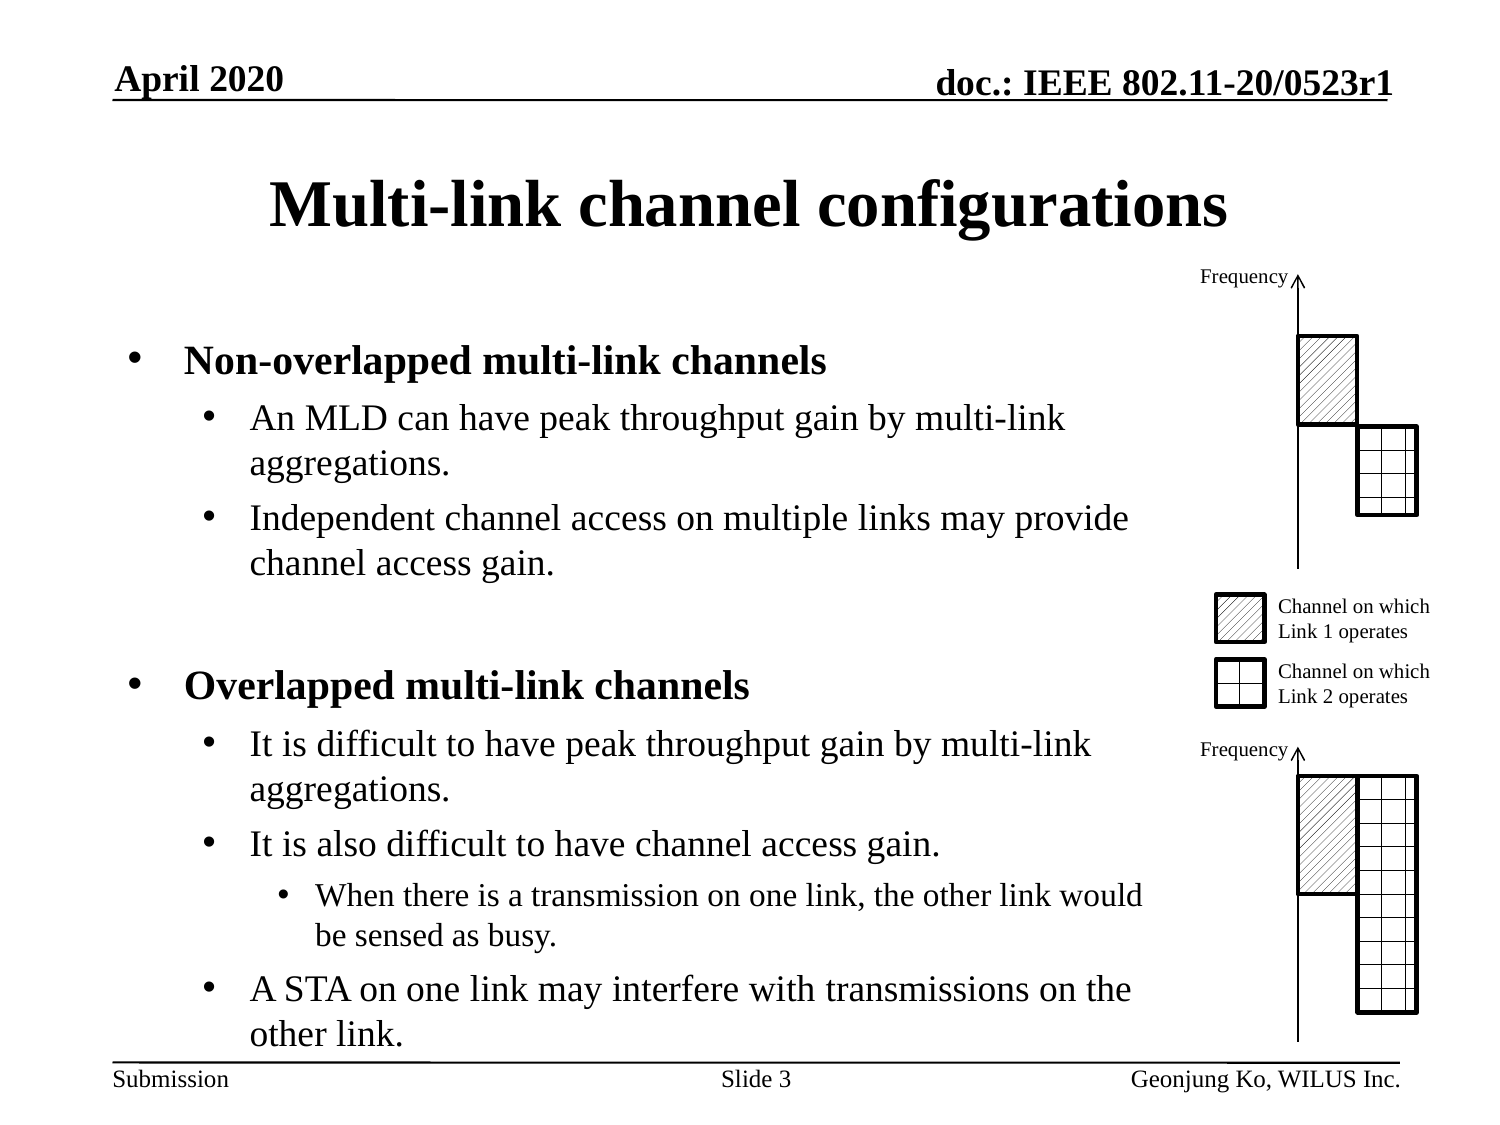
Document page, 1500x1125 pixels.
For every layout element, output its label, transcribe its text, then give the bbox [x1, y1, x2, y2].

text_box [1163, 255, 1418, 570]
footer Geonjung Ko, WILUS Inc. [878, 1061, 1402, 1093]
title Multi-link channel configurations [112, 112, 1388, 288]
list Non-overlapped multi-link channels An MLD can have peak throughput gain by multi-link aggregations. Independent channel access on multiple links may provide channel access gain. Overlapped multi-link channels It is difficult to have peak throughput gain by multi-link aggregations. It is also difficult to have channel access gain. When there is a transmission on one link, the other link would be sensed as busy. A STA on one link may interfere with transmissions on the other link. [112, 324, 1181, 1000]
slide_number Slide 3 [712, 1061, 800, 1123]
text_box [1215, 585, 1446, 717]
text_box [1163, 727, 1418, 1043]
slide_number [114, 54, 423, 100]
